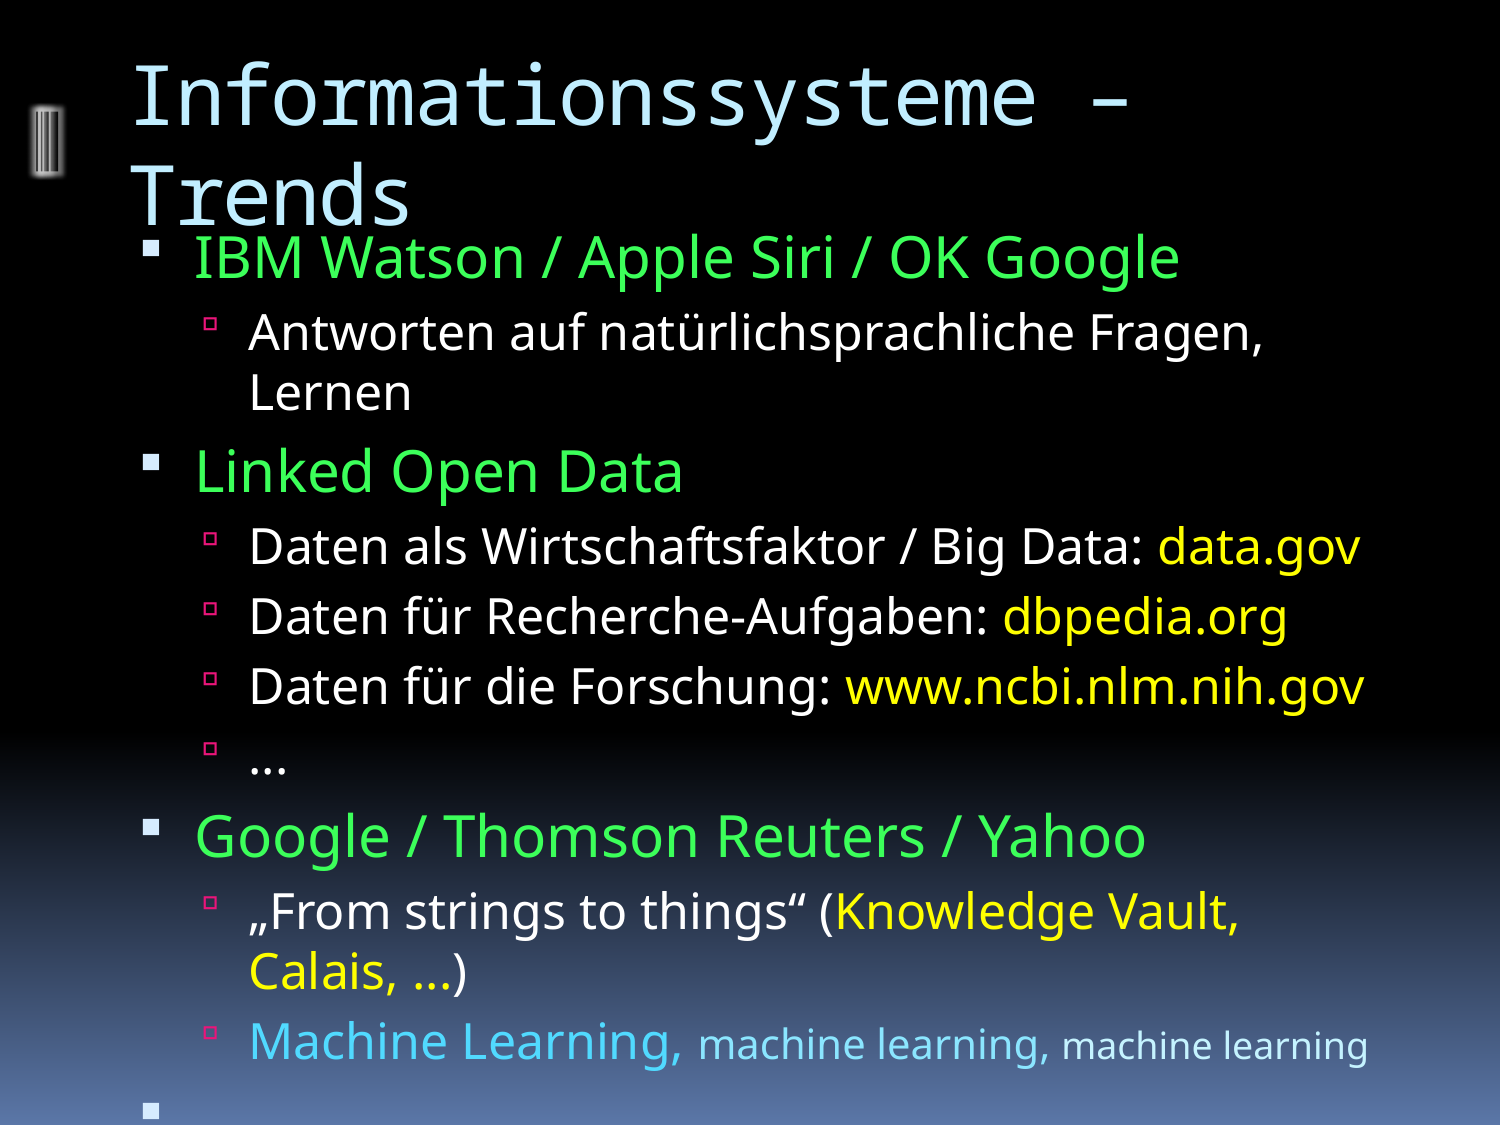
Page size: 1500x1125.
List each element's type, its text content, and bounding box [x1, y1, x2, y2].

list IBM Watson / Apple Siri / OK Google Antworten auf natürlichsprachliche Fragen, Lernen Linked Open Data Daten als Wirtschaftsfaktor / Big Data: data.gov Daten für Recherche-Aufgaben: dbpedia.org Daten für die Forschung: www.ncbi.nlm.nih.gov ... Google / Thomson Reuters / Yahoo „From strings to things“ (Knowledge Vault, Calais, ...) Machine Learning, machine learning, machine learning ... [112, 212, 1447, 1094]
title Informationssysteme – Trends [112, 34, 1388, 185]
